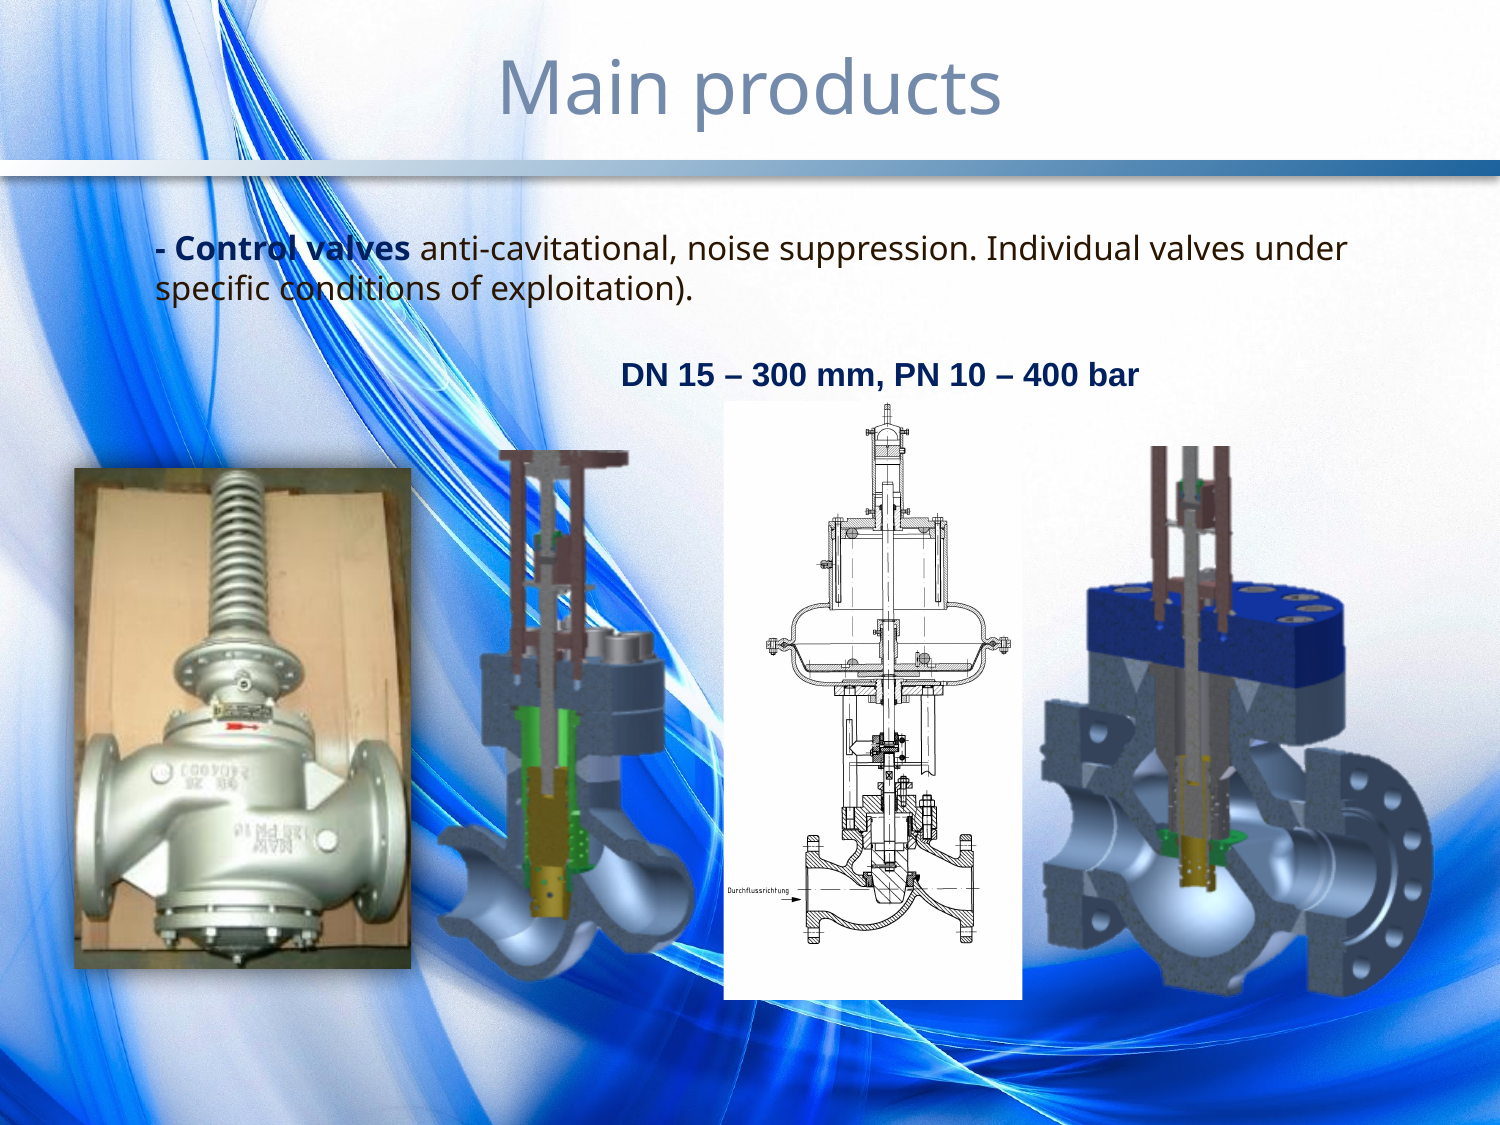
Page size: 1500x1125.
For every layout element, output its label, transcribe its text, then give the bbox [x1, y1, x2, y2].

picture [0, 176, 1500, 1125]
text_box Main products [74, 31, 1425, 137]
list - Control valves anti-cavitational, noise suppression. Individual valves under specific conditions of exploitation). DN 15 – 300 mm, PN 10 – 400 bar [147, 219, 1426, 1088]
text_box [0, 160, 1500, 176]
picture [0, 0, 1500, 160]
